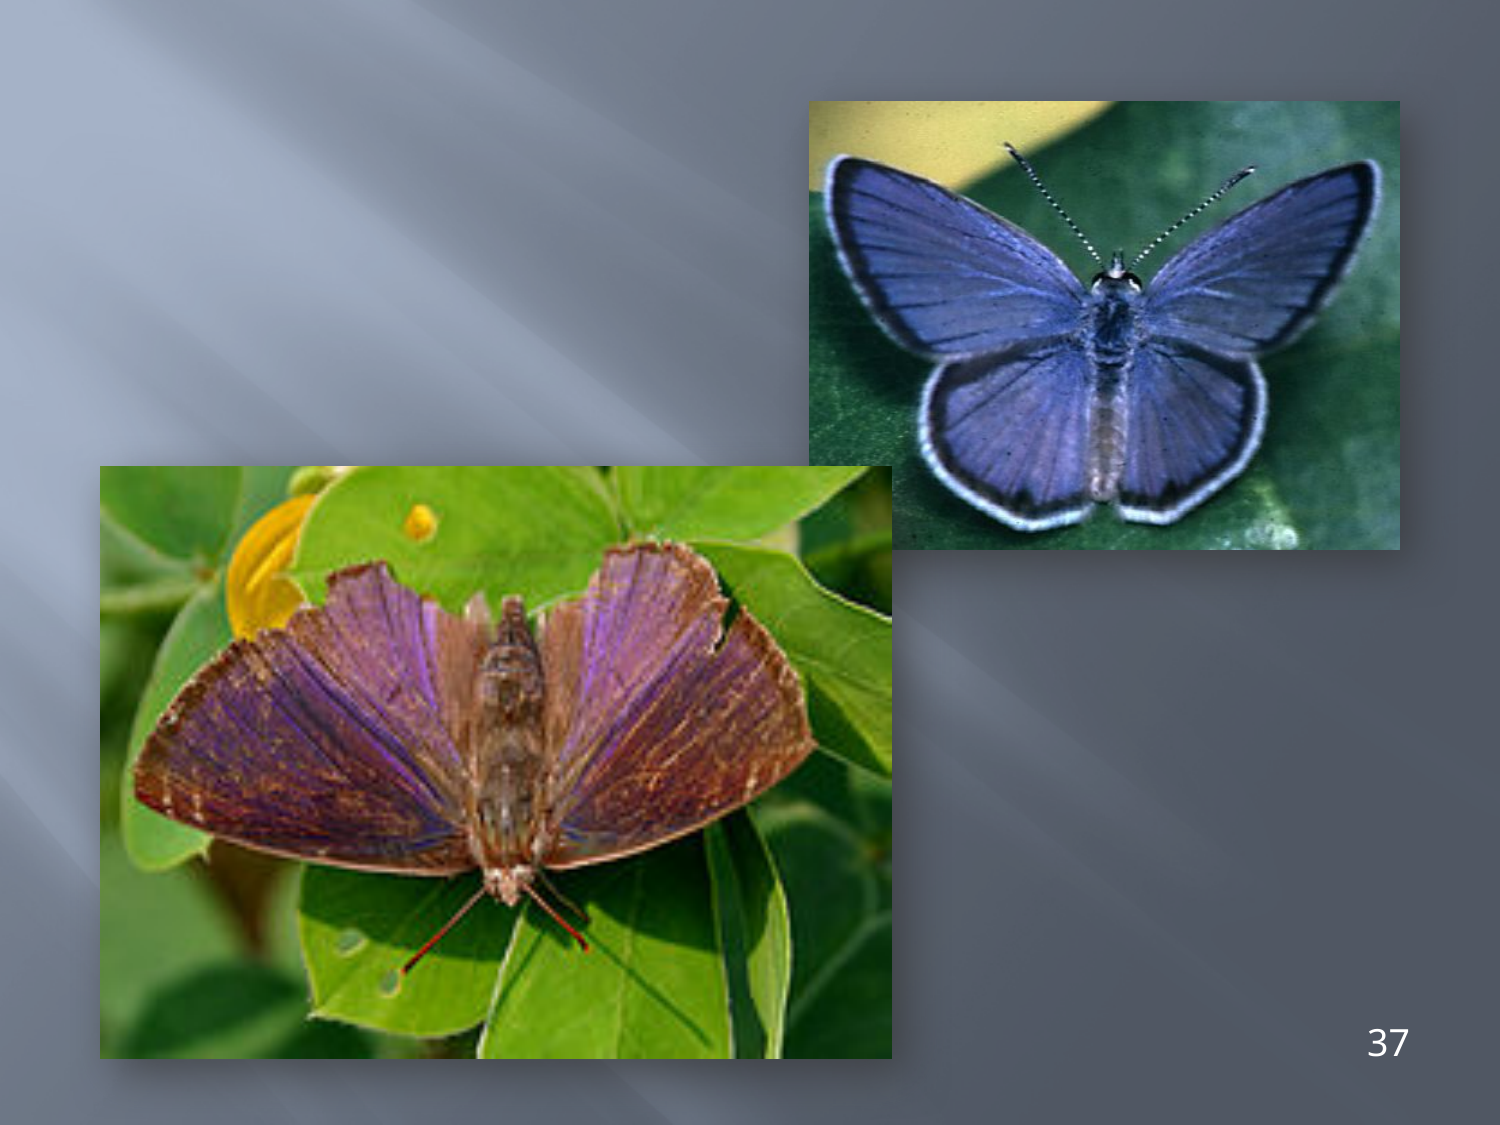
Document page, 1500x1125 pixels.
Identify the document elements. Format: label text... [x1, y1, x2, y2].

picture [100, 101, 1400, 1059]
text_box 37 [1352, 1011, 1435, 1072]
